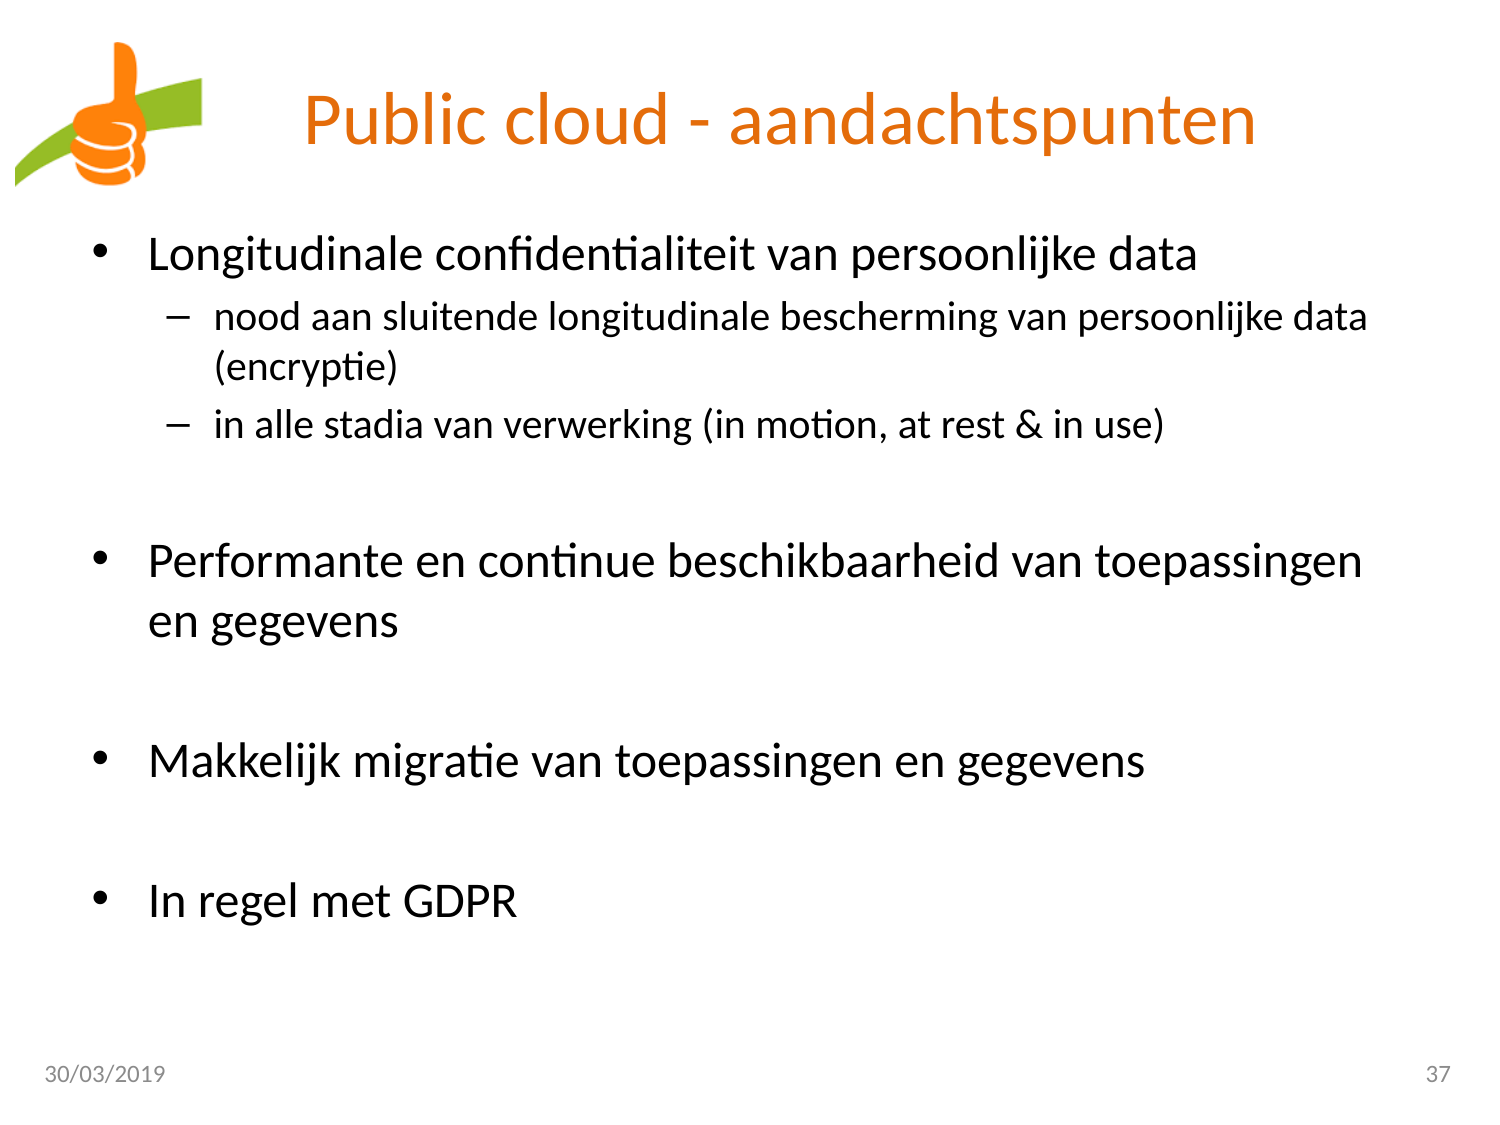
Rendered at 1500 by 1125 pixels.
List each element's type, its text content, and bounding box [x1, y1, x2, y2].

title Public cloud - aandachtspunten [135, 45, 1427, 185]
list Longitudinale confidentialiteit van persoonlijke data nood aan sluitende longitudinale bescherming van persoonlijke data (encryptie) in alle stadia van verwerking (in motion, at rest & in use) Performante en continue beschikbaarheid van toepassingen en gegevens Makkelijk migratie van toepassingen en gegevens In regel met GDPR [76, 213, 1427, 1035]
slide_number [29, 1042, 380, 1103]
slide_number 37 [1116, 1042, 1467, 1103]
picture [15, 42, 205, 187]
